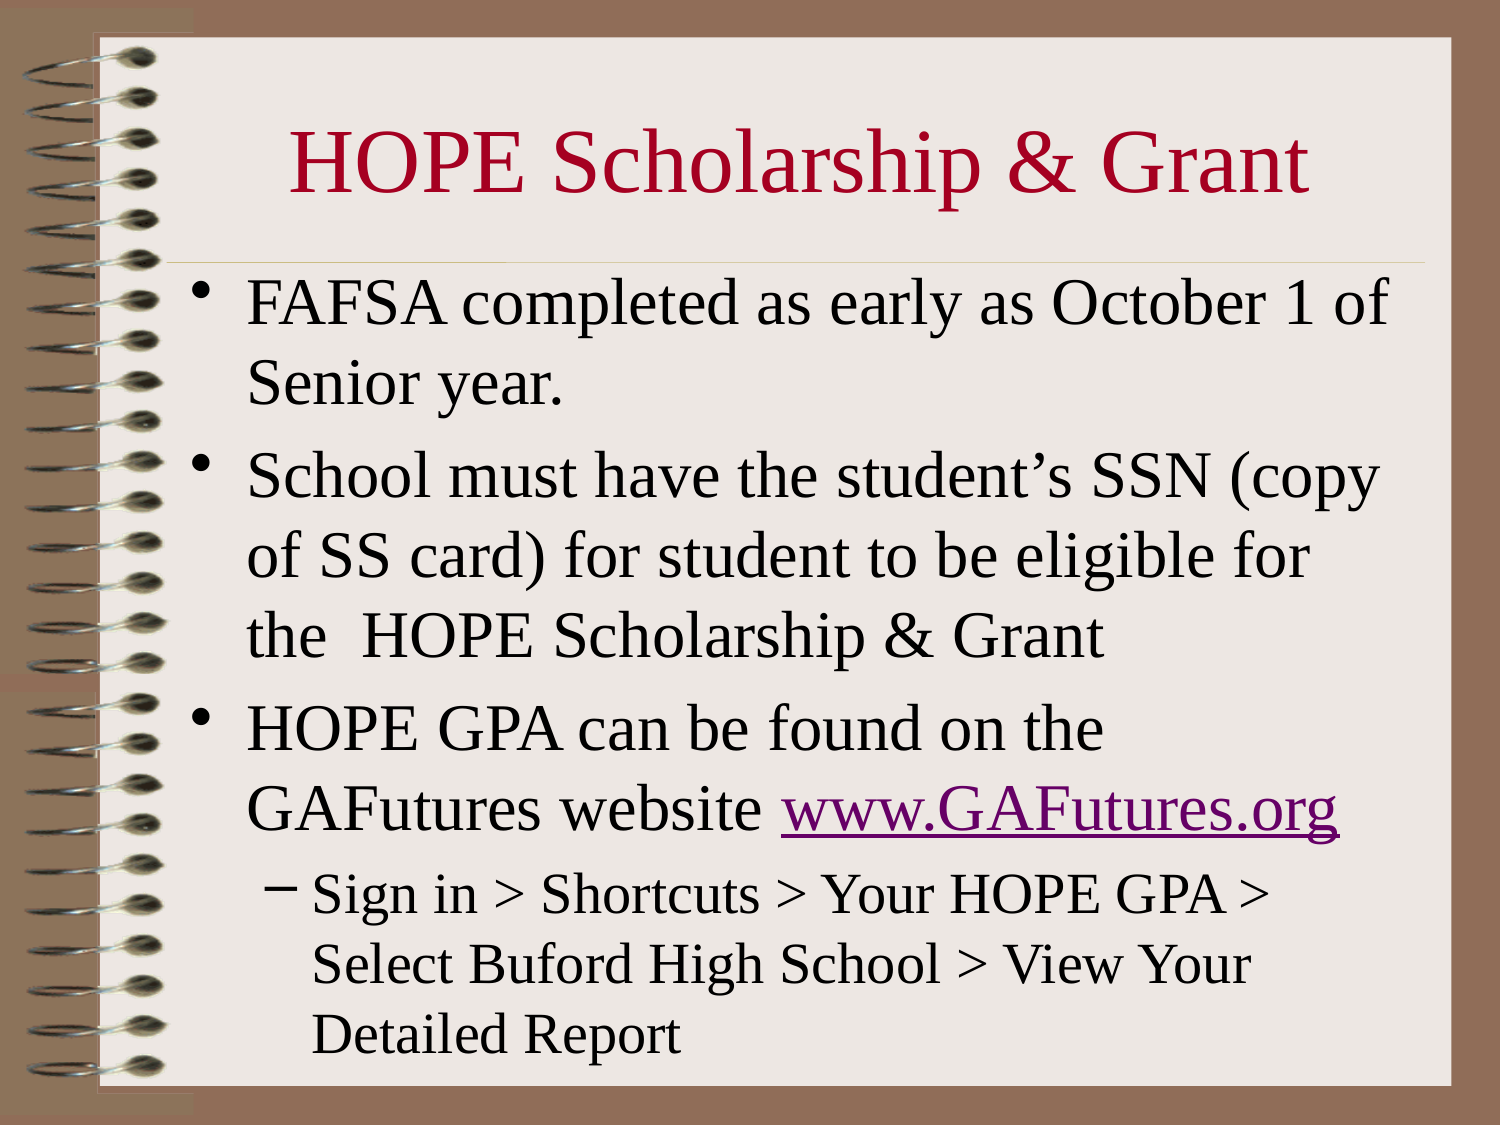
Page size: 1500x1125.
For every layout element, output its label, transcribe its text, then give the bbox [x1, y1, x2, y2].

title HOPE Scholarship & Grant [174, 62, 1426, 249]
list FAFSA completed as early as October 1 of Senior year. School must have the student’s SSN (copy of SS card) for student to be eligible for the HOPE Scholarship & Grant HOPE GPA can be found on the GAFutures website www.GAFutures.org Sign in > Shortcuts > Your HOPE GPA > Select Buford High School > View Your Detailed Report [174, 249, 1426, 926]
picture [0, 692, 194, 1115]
picture [0, 8, 194, 674]
